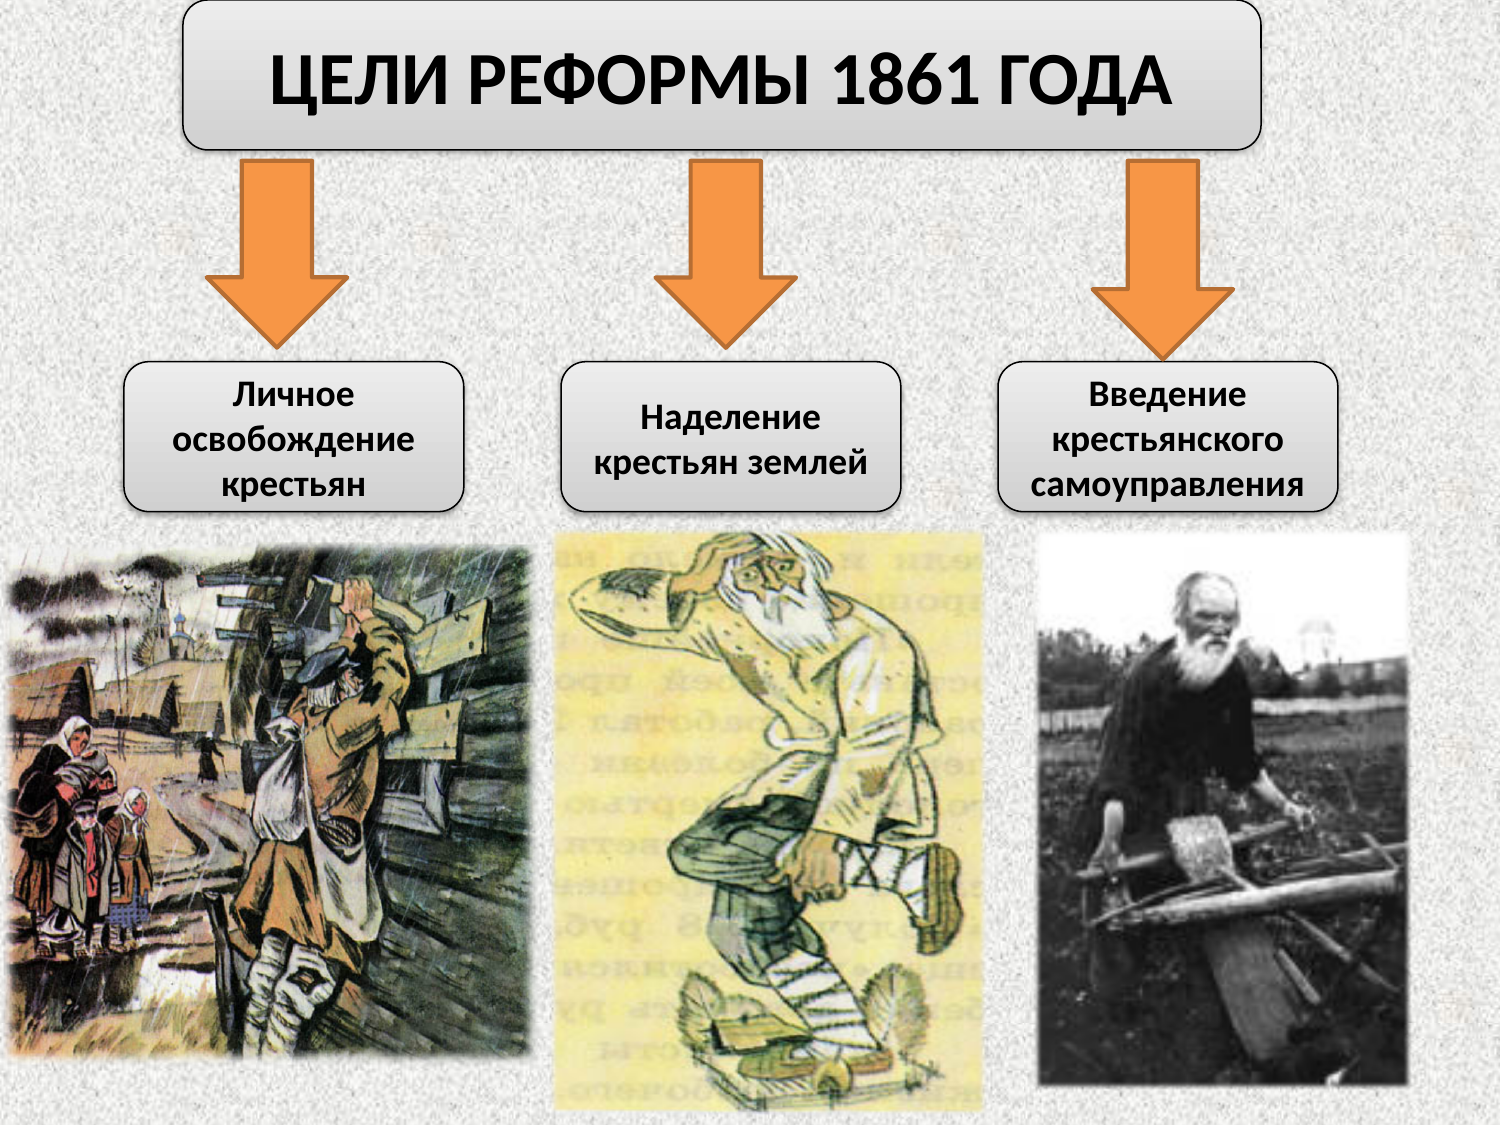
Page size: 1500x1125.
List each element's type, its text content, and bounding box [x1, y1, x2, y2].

text_box [1090, 158, 1236, 362]
text_box Введение крестьянского самоуправления [997, 360, 1339, 513]
picture [0, 0, 1500, 1125]
text_box Наделение крестьян землей [560, 360, 902, 513]
text_box [653, 158, 799, 350]
text_box ЦЕЛИ РЕФОРМЫ 1861 ГОДА [182, 0, 1262, 151]
text_box [204, 158, 350, 350]
text_box Личное освобождение крестьян [123, 360, 465, 513]
